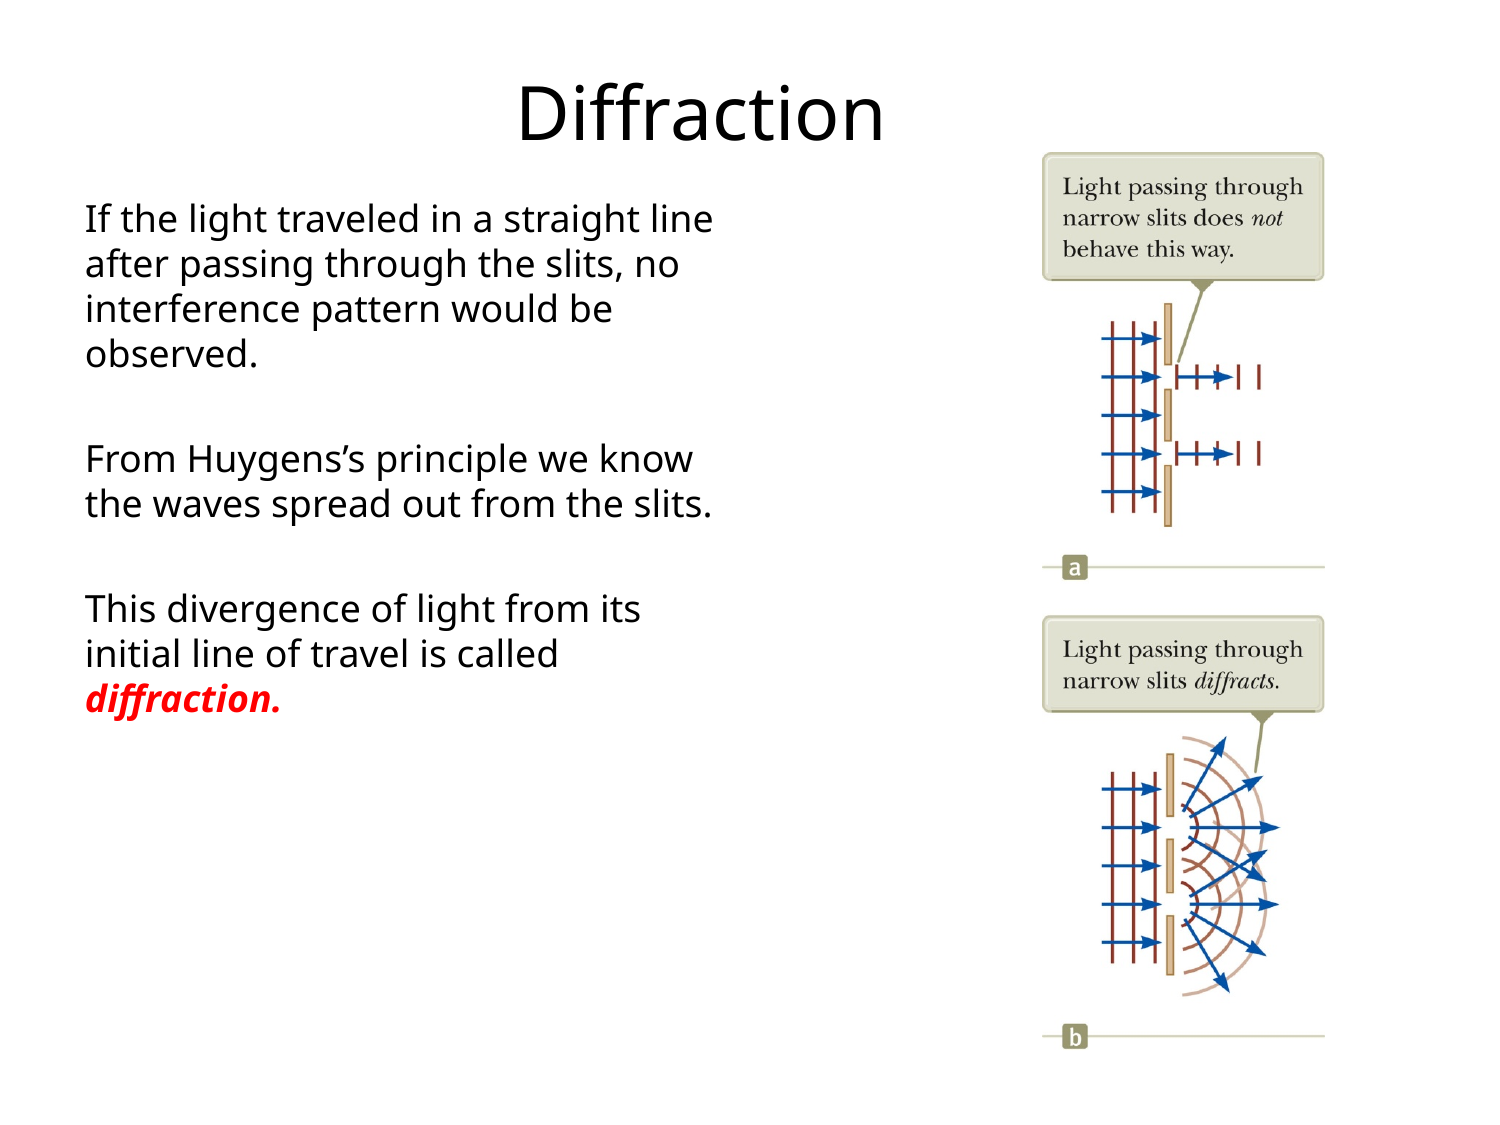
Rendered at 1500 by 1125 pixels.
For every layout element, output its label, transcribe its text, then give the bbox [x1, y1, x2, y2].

text_box If the light traveled in a straight line after passing through the slits, no interference pattern would be observed. From Huygens’s principle we know the waves spread out from the slits. This divergence of light from its initial line of travel is called diffraction. [70, 187, 733, 912]
text_box Diffraction [82, 58, 1320, 154]
picture [1042, 152, 1326, 1053]
